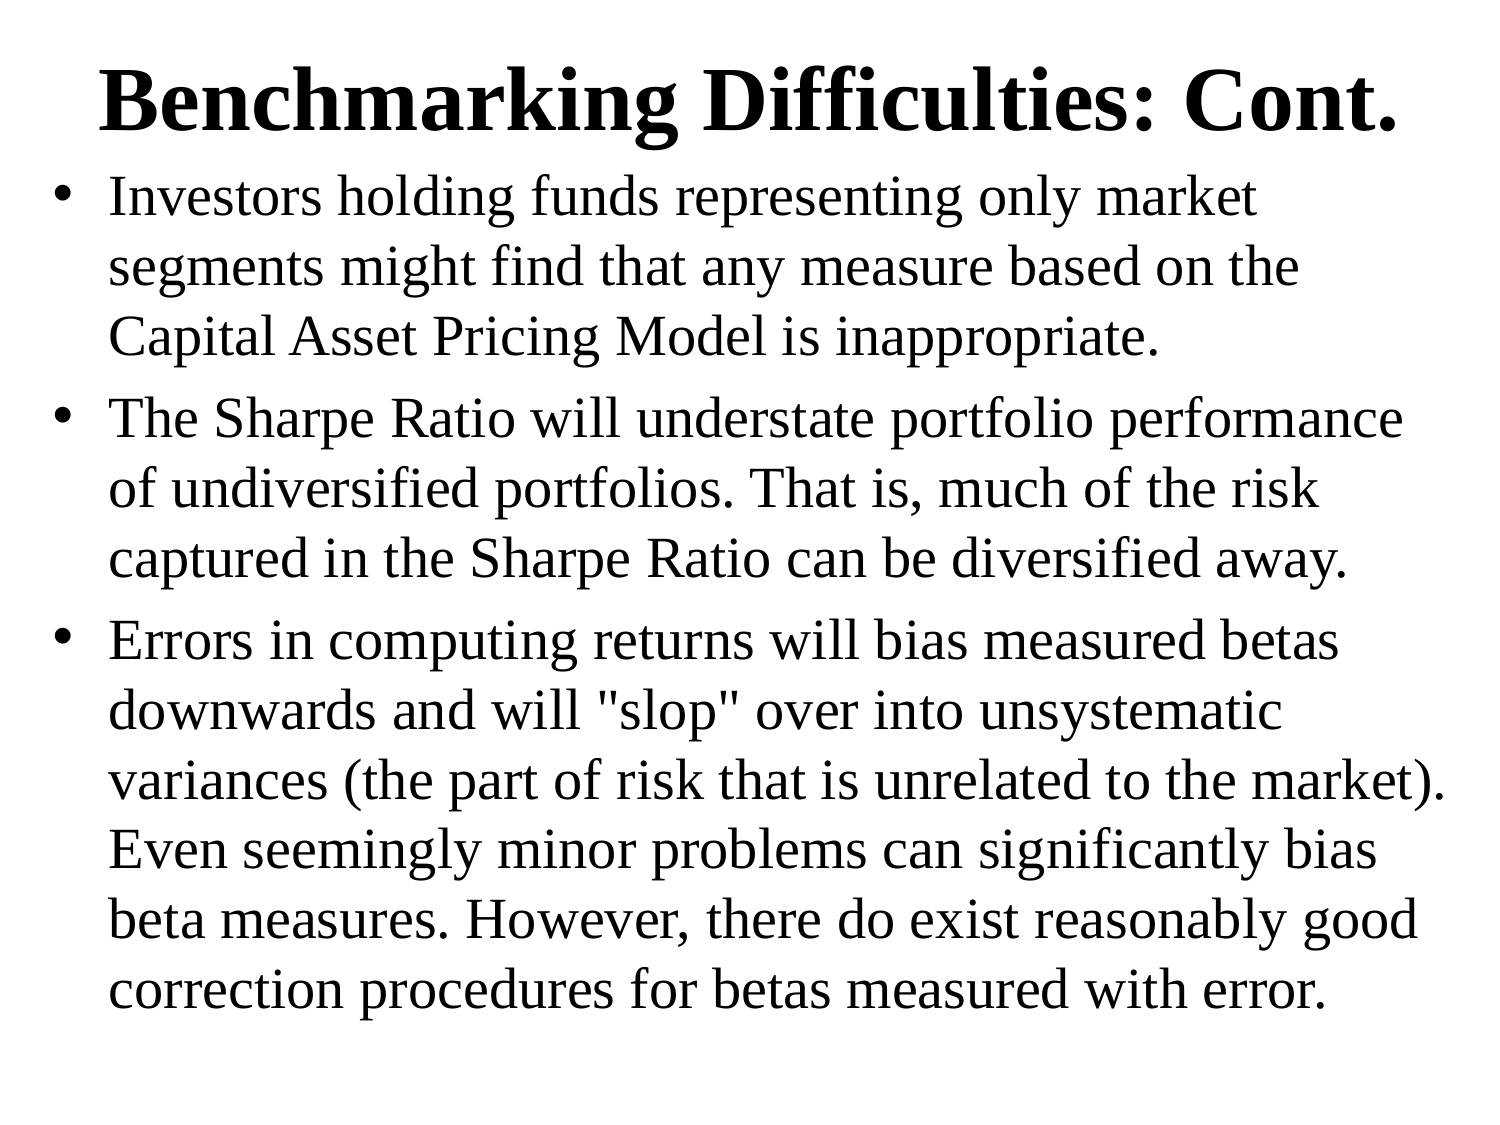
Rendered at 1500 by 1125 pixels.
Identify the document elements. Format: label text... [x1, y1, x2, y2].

title Benchmarking Difficulties: Cont. [75, 24, 1425, 149]
list Investors holding funds representing only market segments might find that any measure based on the Capital Asset Pricing Model is inappropriate. The Sharpe Ratio will understate portfolio performance of undiversified portfolios. That is, much of the risk captured in the Sharpe Ratio can be diversified away. Errors in computing returns will bias measured betas downwards and will "slop" over into unsystematic variances (the part of risk that is unrelated to the market). Even seemingly minor problems can significantly bias beta measures. However, there do exist reasonably good correction procedures for betas measured with error. [37, 149, 1475, 1075]
